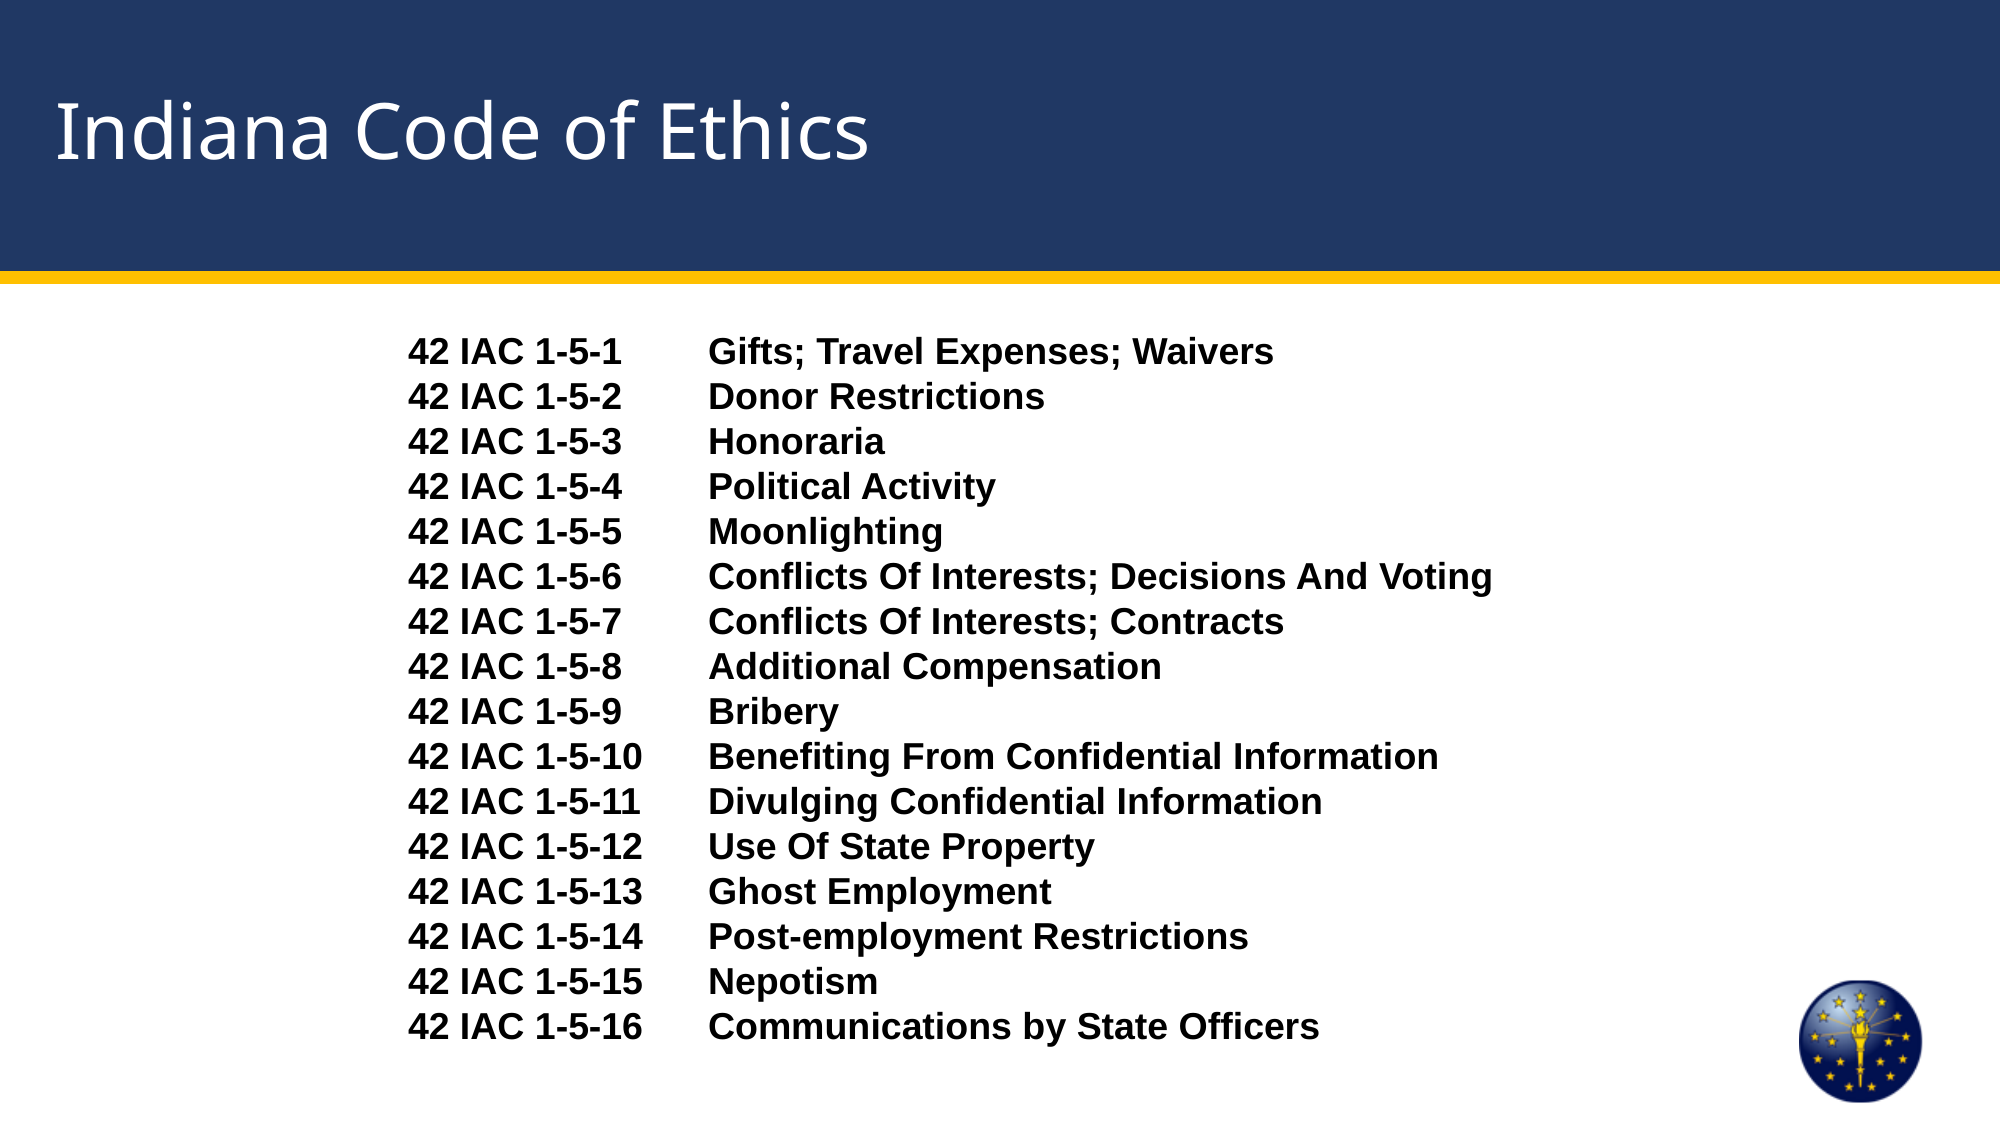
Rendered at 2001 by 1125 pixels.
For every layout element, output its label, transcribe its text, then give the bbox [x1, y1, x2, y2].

title Indiana Code of Ethics [0, 0, 2000, 271]
text_box 42 IAC 1-5-1 Gifts; Travel Expenses; Waivers 42 IAC 1-5-2 Donor Restrictions 42 IAC 1-5-3 Honoraria 42 IAC 1-5-4 Political Activity 42 IAC 1-5-5 Moonlighting 42 IAC 1-5-6 Conflicts Of Interests; Decisions And Voting 42 IAC 1-5-7 Conflicts Of Interests; Contracts 42 IAC 1-5-8 Additional Compensation 42 IAC 1-5-9 Bribery 42 IAC 1-5-10 Benefiting From Confidential Information 42 IAC 1-5-11 Divulging Confidential Information 42 IAC 1-5-12 Use Of State Property 42 IAC 1-5-13 Ghost Employment 42 IAC 1-5-14 Post-employment Restrictions 42 IAC 1-5-15 Nepotism 42 IAC 1-5-16 Communications by State Officers [393, 319, 1607, 1055]
picture [1799, 971, 1926, 1111]
